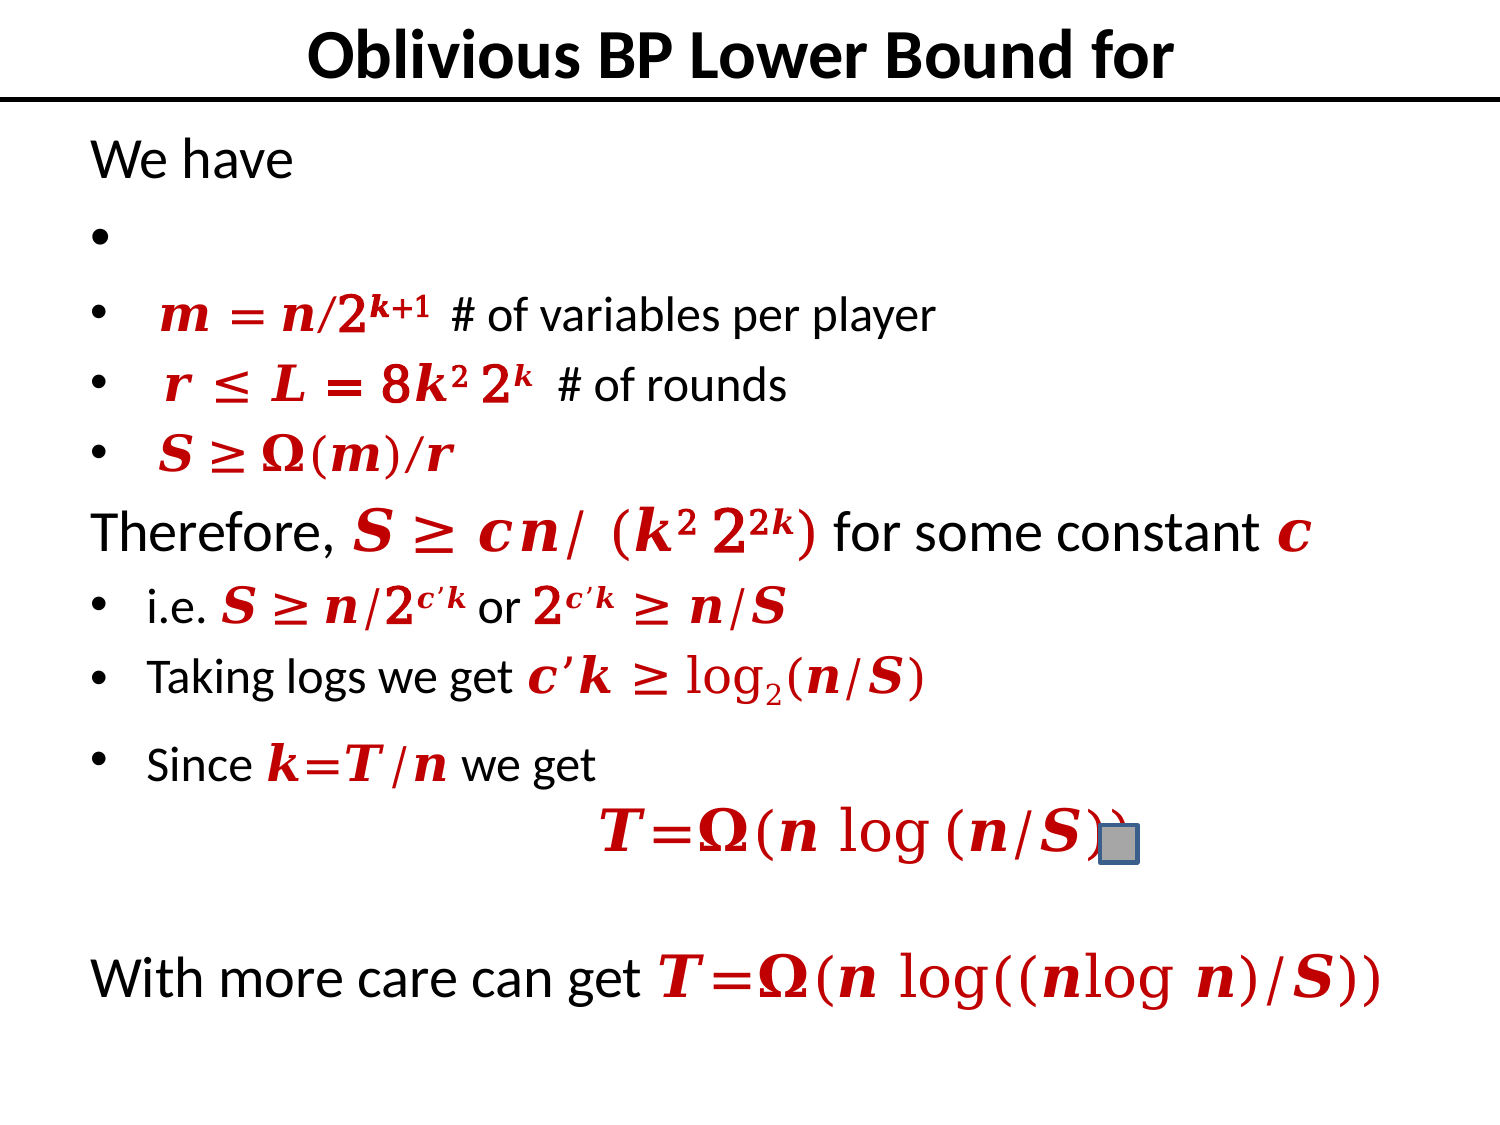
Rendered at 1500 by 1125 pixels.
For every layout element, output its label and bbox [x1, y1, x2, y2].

text_box [1098, 823, 1140, 865]
